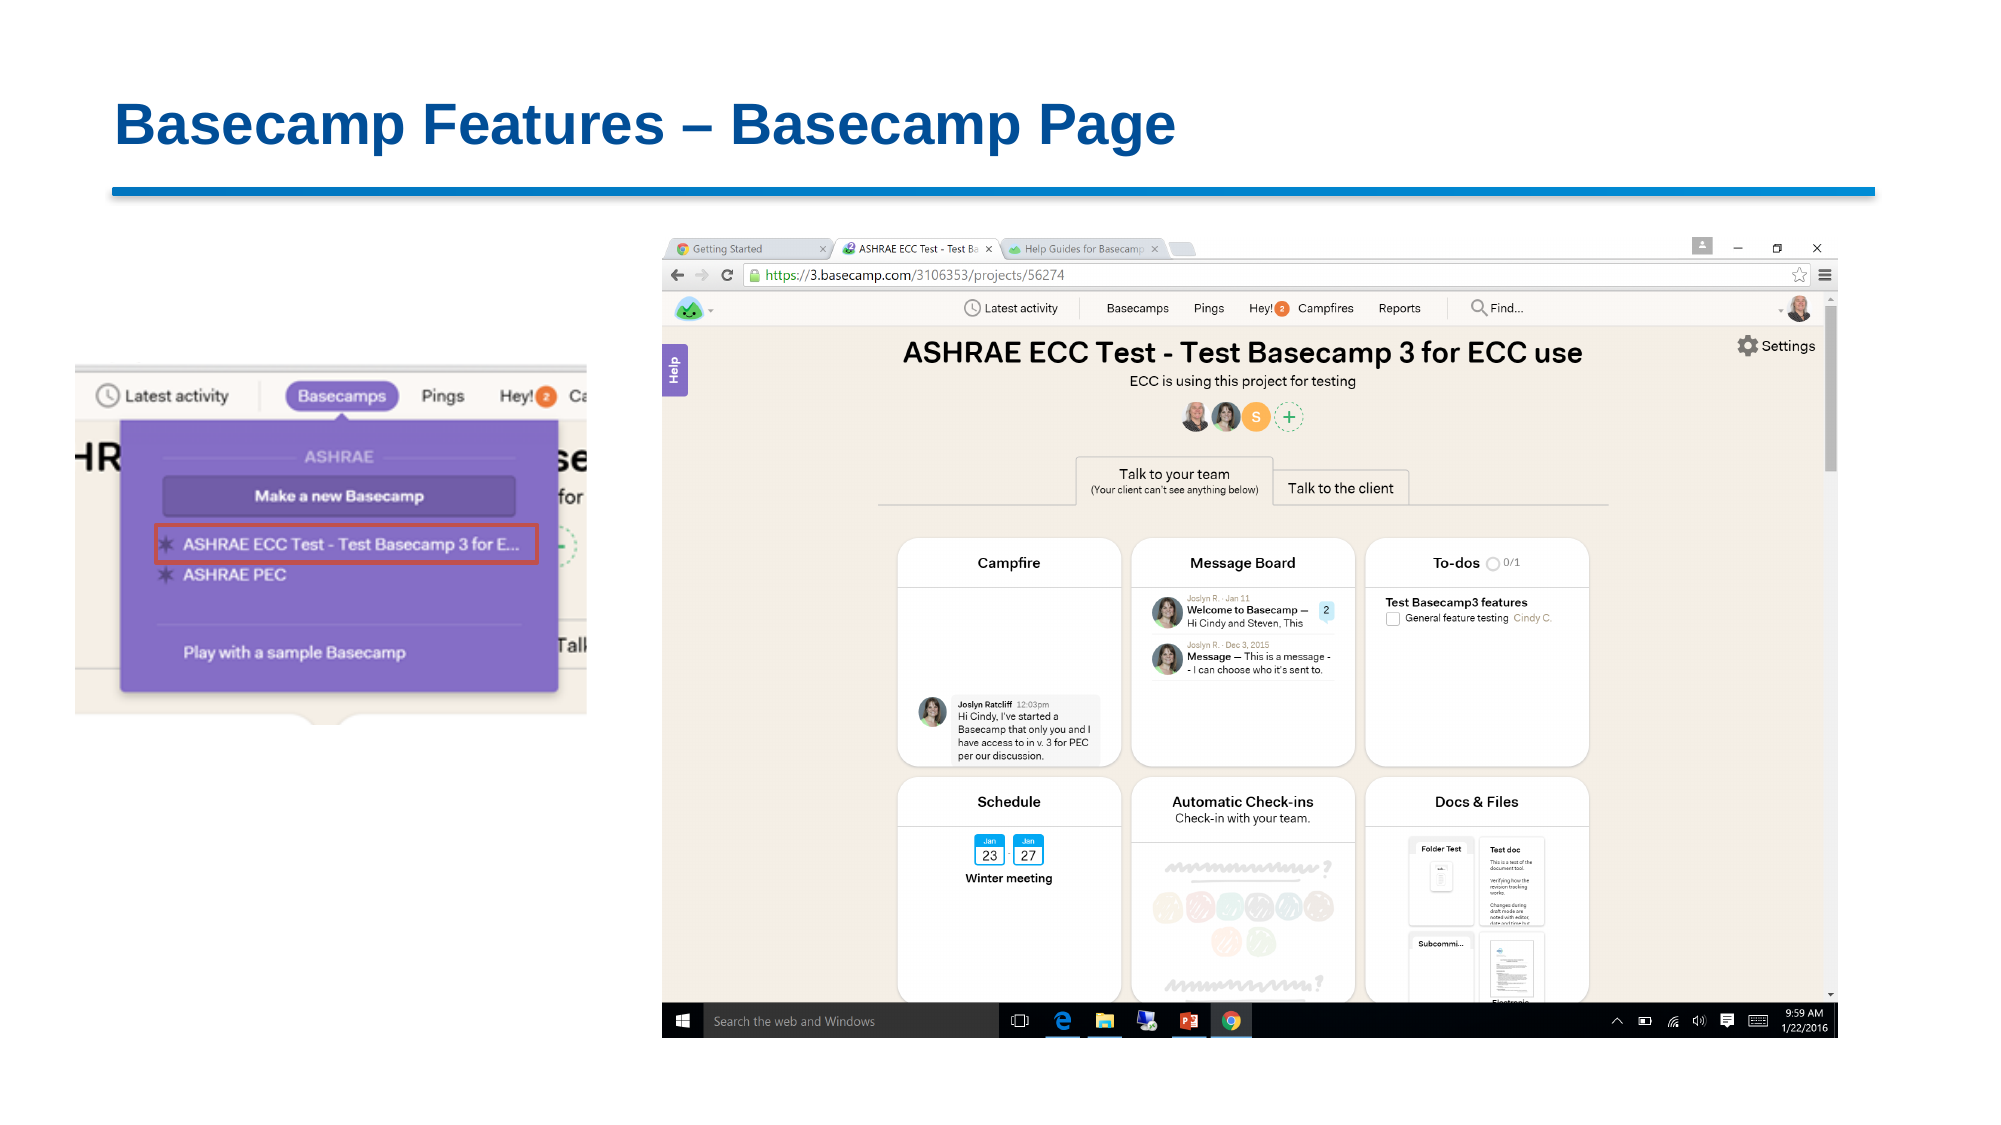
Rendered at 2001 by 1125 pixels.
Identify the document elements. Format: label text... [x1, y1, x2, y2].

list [74, 362, 587, 726]
text_box Basecamp Features – Basecamp Page [99, 54, 1875, 188]
text_box [112, 187, 1876, 196]
picture [662, 237, 1838, 1038]
